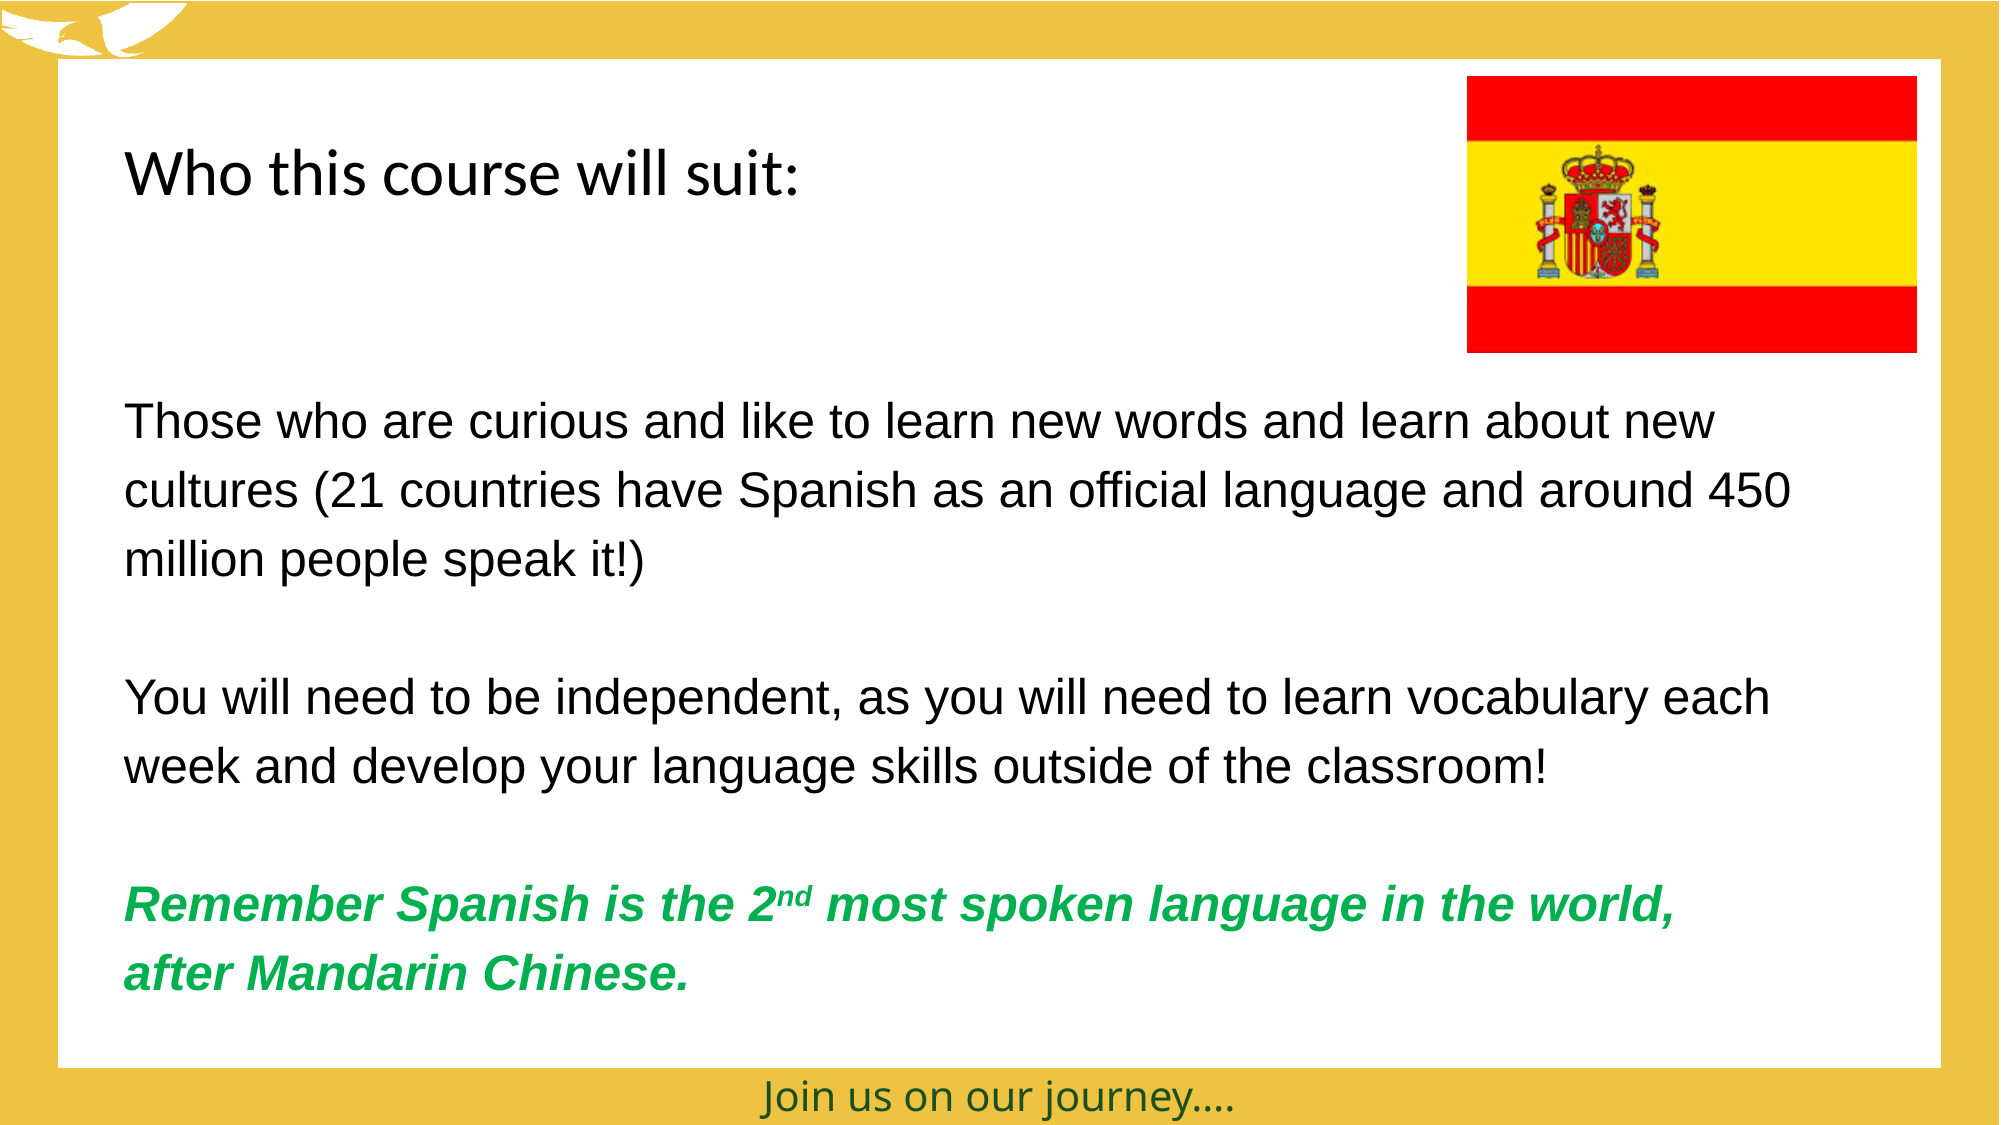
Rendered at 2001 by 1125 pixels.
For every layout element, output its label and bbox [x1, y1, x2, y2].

text_box [0, 3, 1999, 1125]
picture [1467, 76, 1917, 353]
